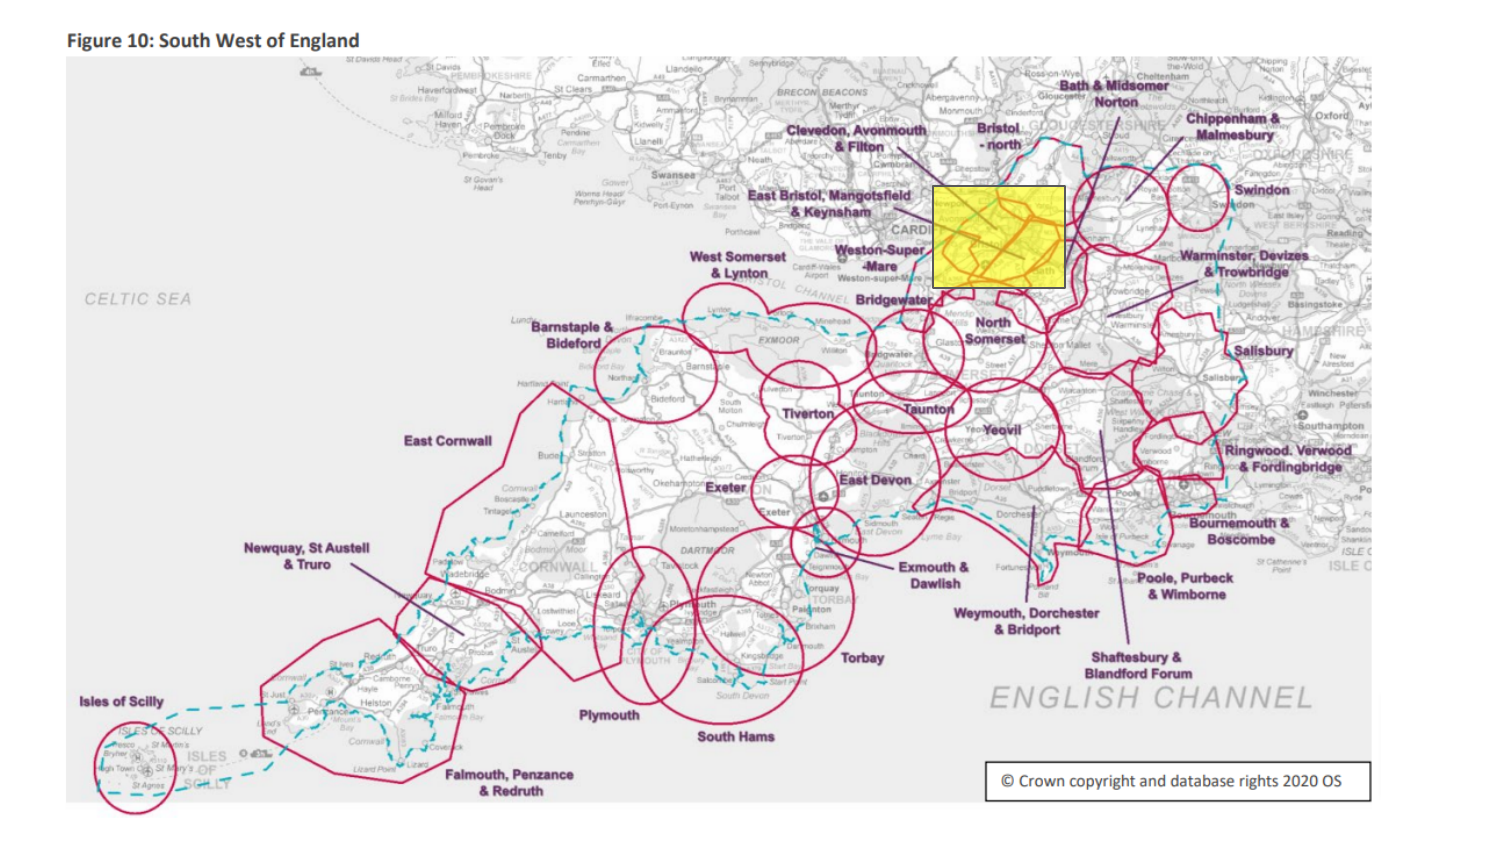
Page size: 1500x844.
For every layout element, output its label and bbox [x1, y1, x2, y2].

picture [58, 24, 1381, 819]
